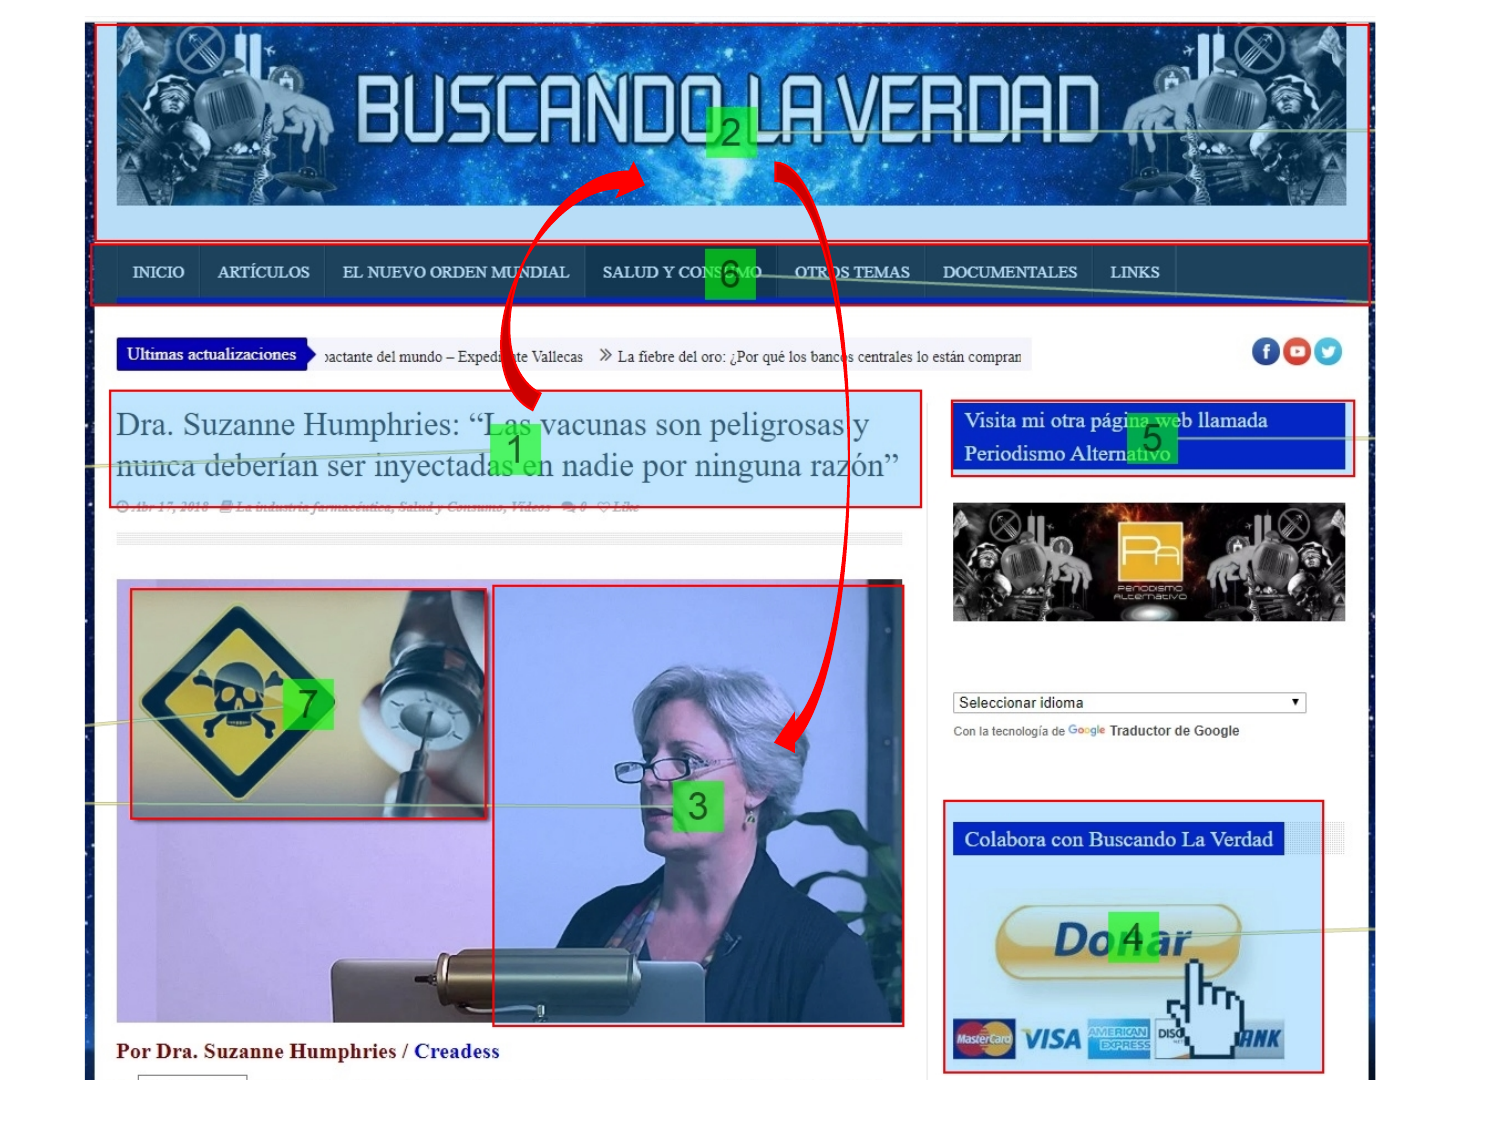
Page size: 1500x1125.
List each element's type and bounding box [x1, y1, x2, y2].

picture [84, 16, 1376, 1080]
